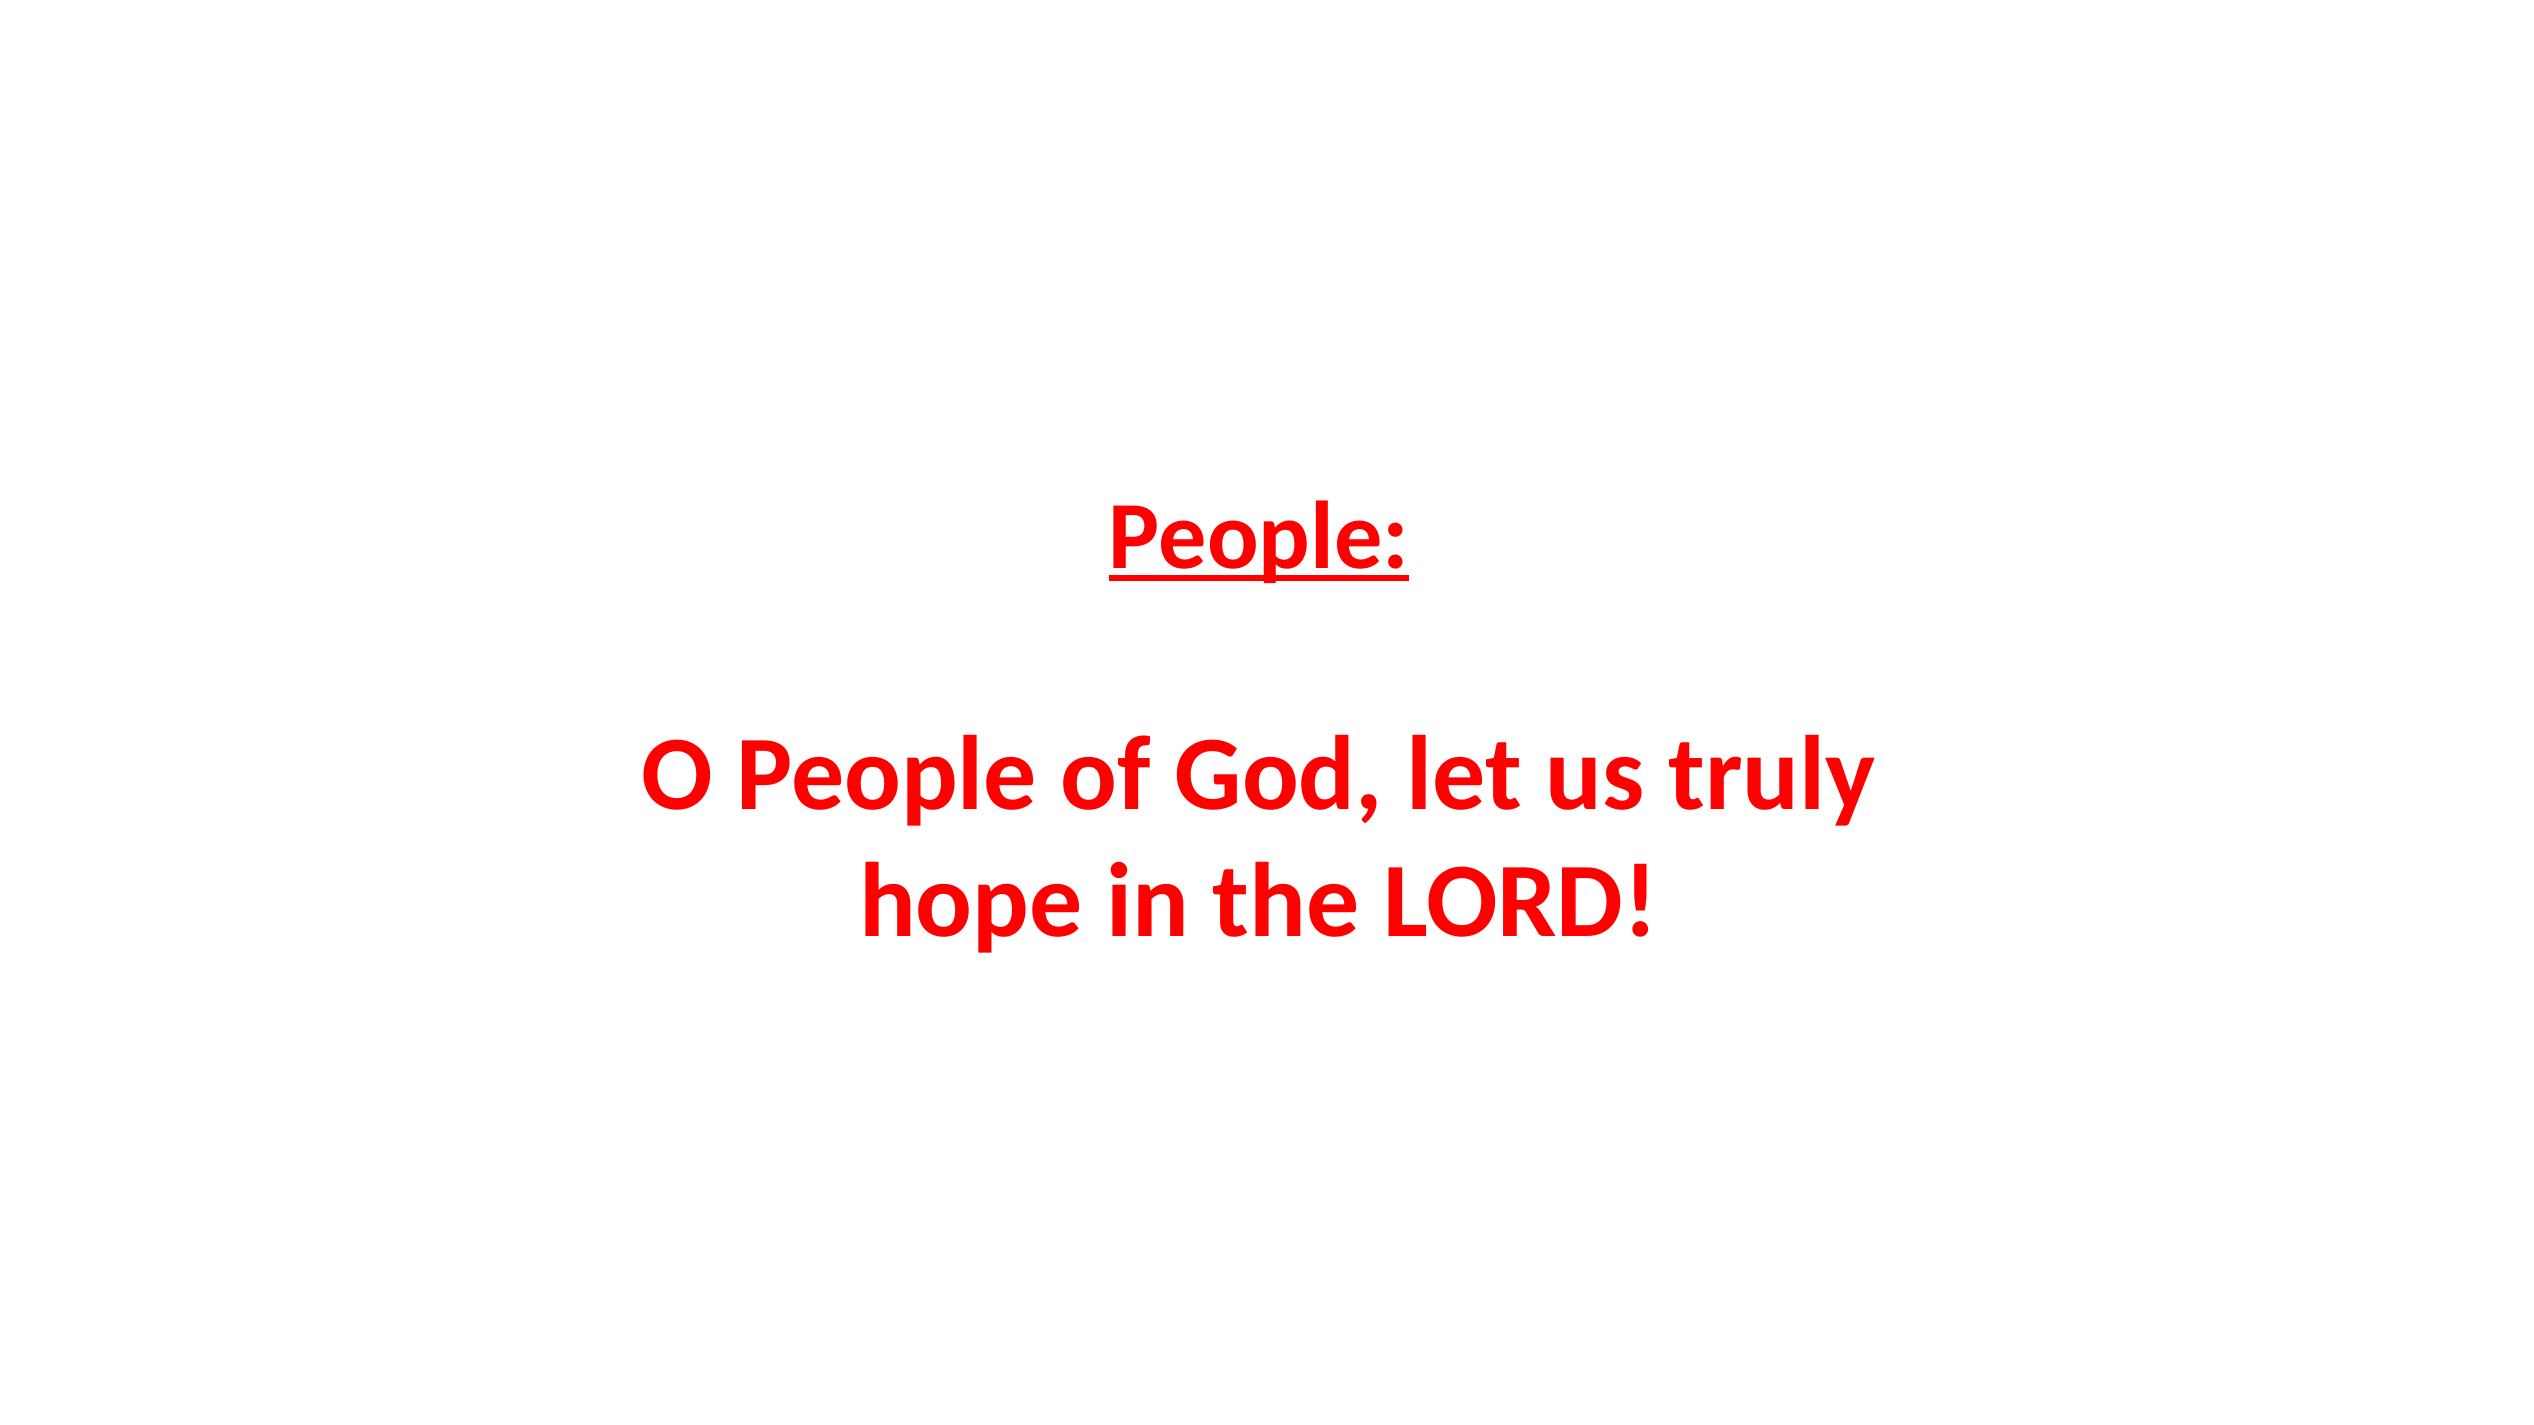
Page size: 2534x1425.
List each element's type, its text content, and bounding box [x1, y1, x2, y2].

title People: O People of God, let us truly hope in the LORD! [548, 464, 1971, 966]
